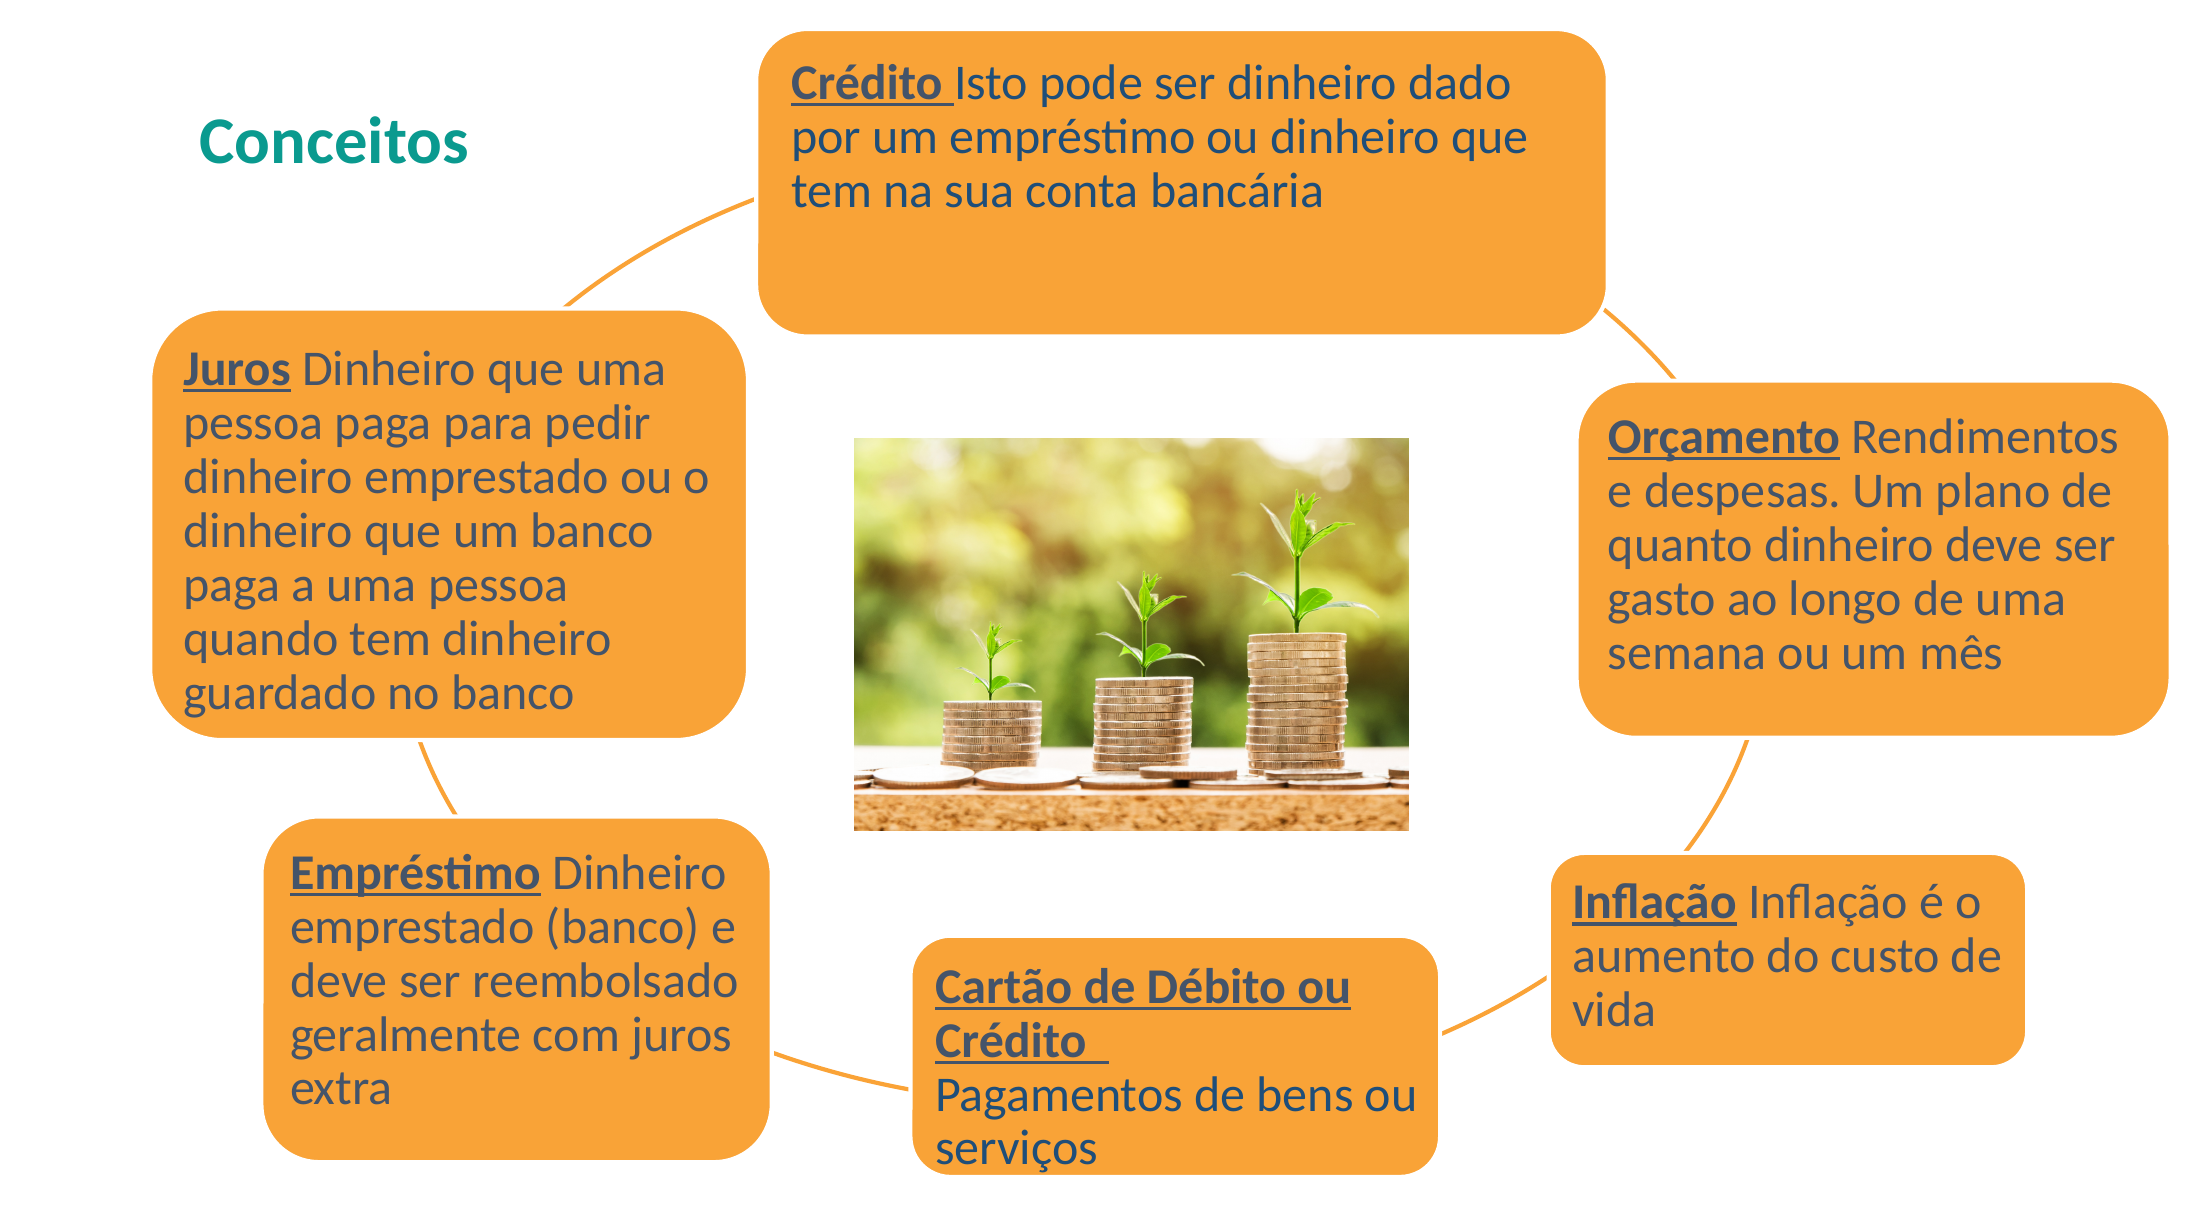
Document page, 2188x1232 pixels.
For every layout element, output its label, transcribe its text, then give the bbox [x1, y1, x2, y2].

title Conceitos [191, 83, 553, 202]
text_box [437, 316, 1745, 1089]
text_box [1576, 380, 2171, 739]
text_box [149, 308, 749, 775]
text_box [1548, 852, 2028, 1068]
picture [853, 438, 1409, 831]
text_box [755, 28, 1609, 337]
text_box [910, 935, 1453, 1178]
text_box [261, 816, 772, 1163]
text_box [566, 201, 750, 307]
